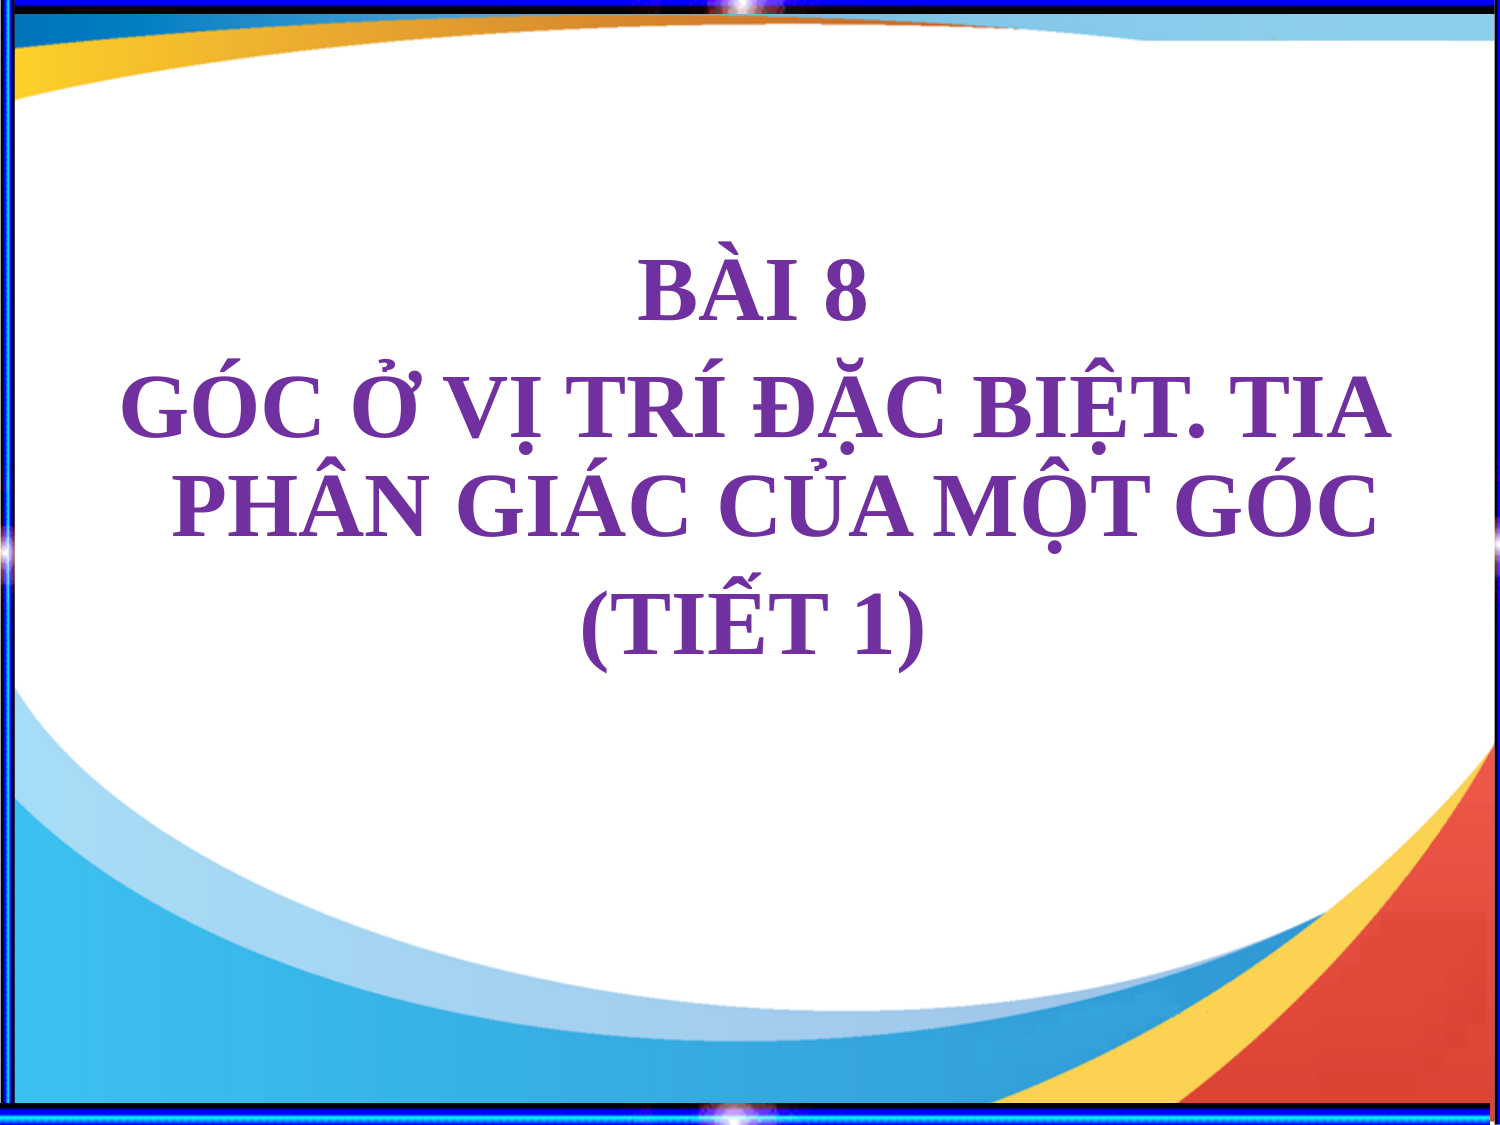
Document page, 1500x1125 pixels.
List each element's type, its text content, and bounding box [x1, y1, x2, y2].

text_box BÀI 8 GÓC Ở VỊ TRÍ ĐẶC BIỆT. TIA PHÂN GIÁC CỦA MỘT GÓC (TIẾT 1) [34, 237, 1473, 679]
picture [0, 0, 1500, 1125]
